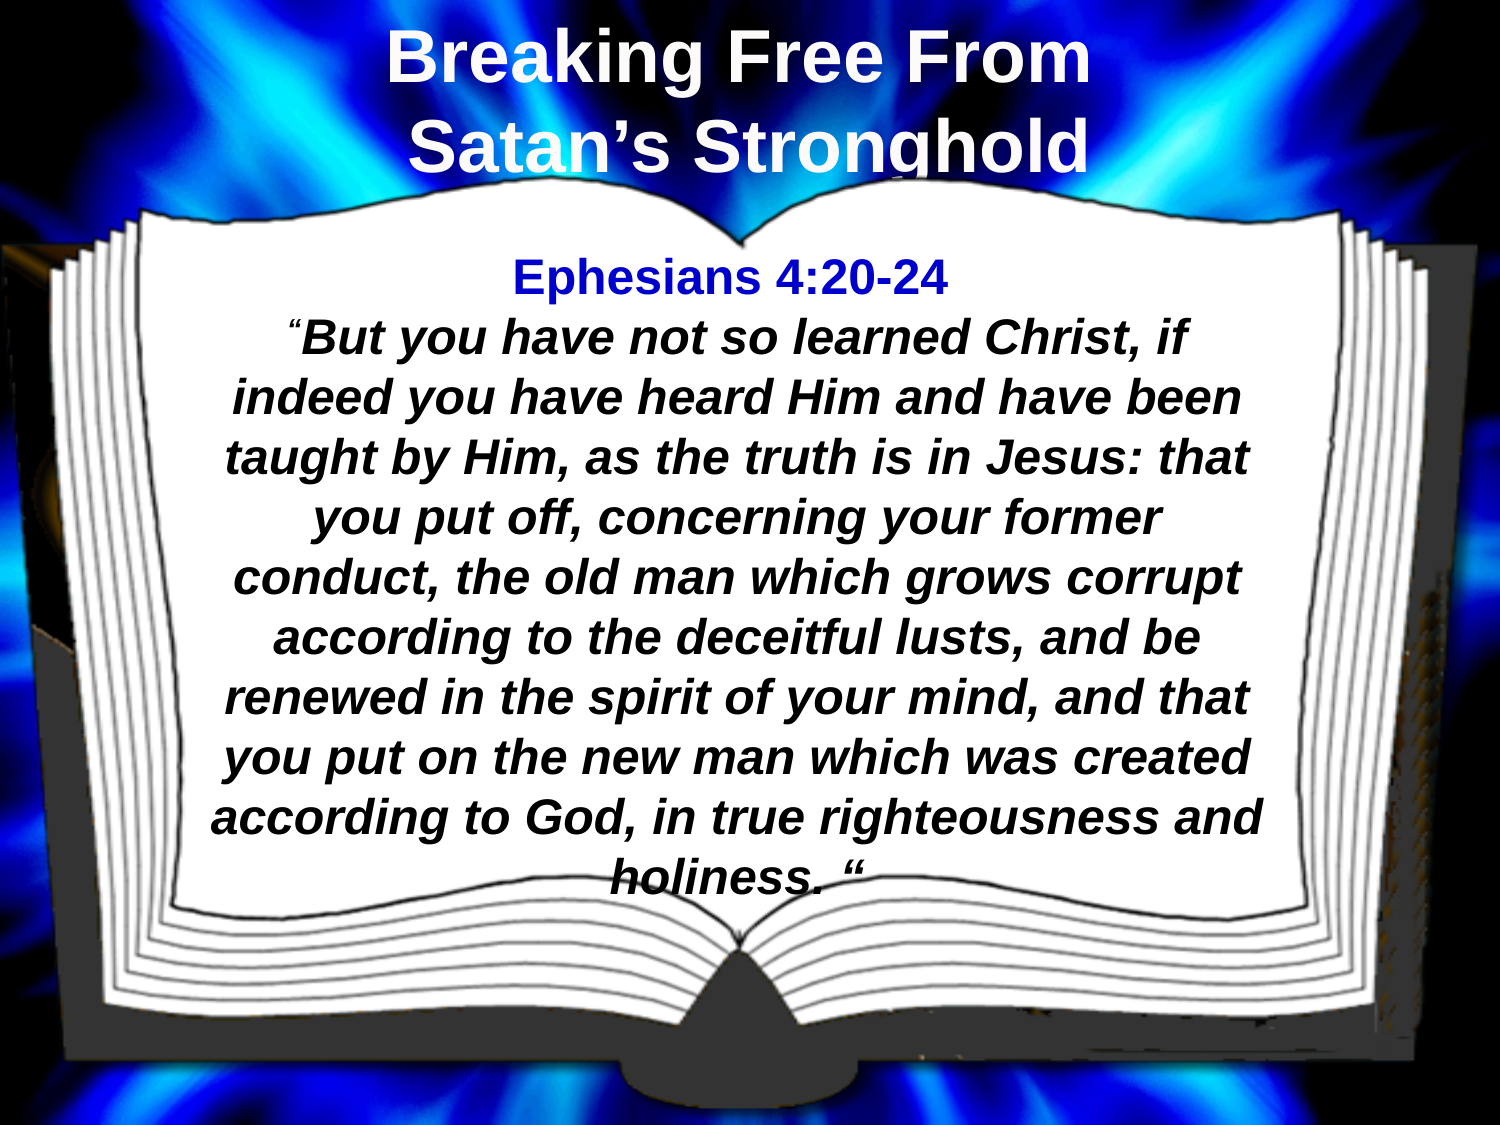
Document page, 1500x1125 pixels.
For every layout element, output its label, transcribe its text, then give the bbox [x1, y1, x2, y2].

text_box Breaking Free From Satan’s Stronghold [0, 0, 1500, 174]
picture [0, 174, 1500, 1125]
